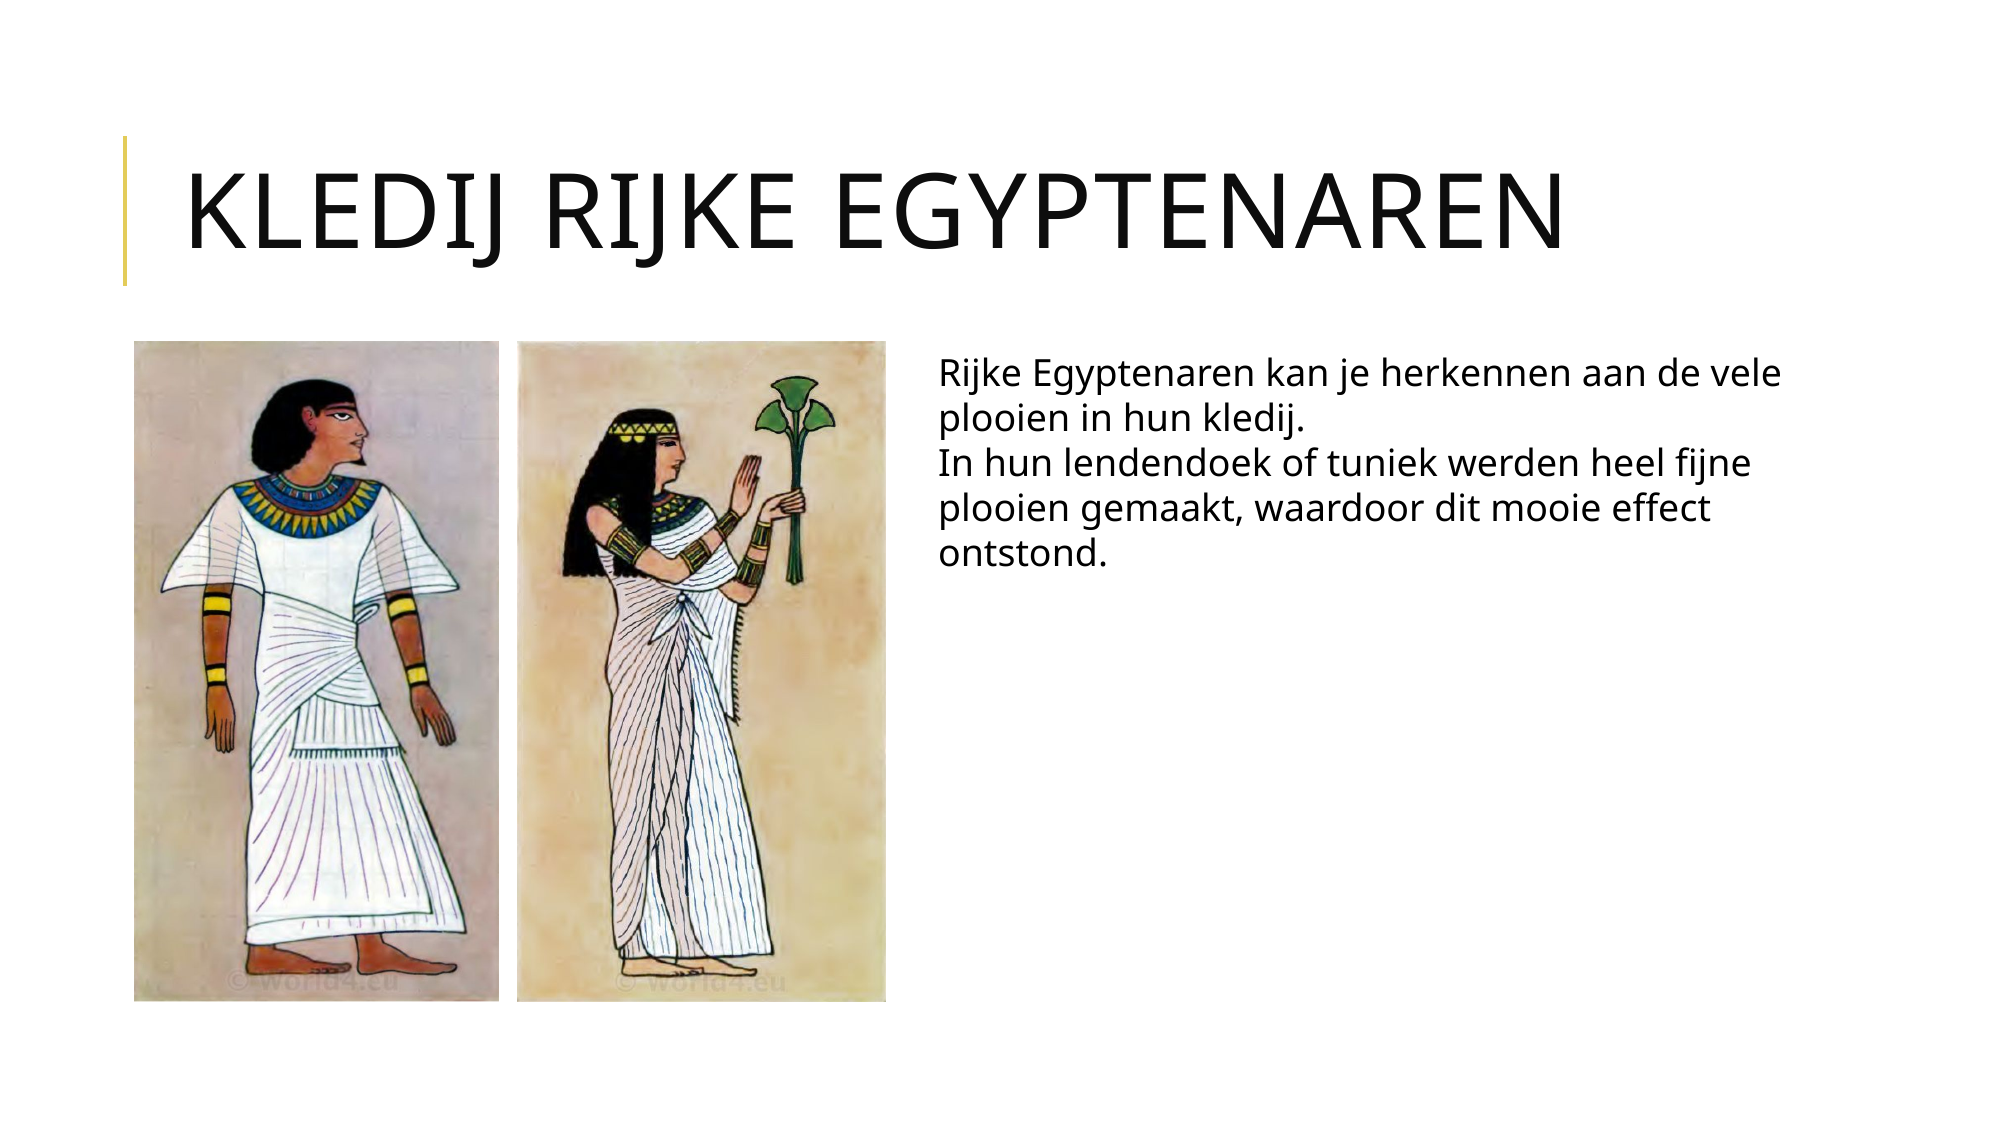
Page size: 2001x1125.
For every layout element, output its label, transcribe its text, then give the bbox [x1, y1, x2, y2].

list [134, 341, 500, 1003]
text_box Rijke Egyptenaren kan je herkennen aan de vele plooien in hun kledij. In hun lendendoek of tuniek werden heel fijne plooien gemaakt, waardoor dit mooie effect ontstond. [923, 341, 1874, 672]
title Kledij rijke Egyptenaren [168, 96, 1763, 342]
picture [516, 341, 886, 1003]
